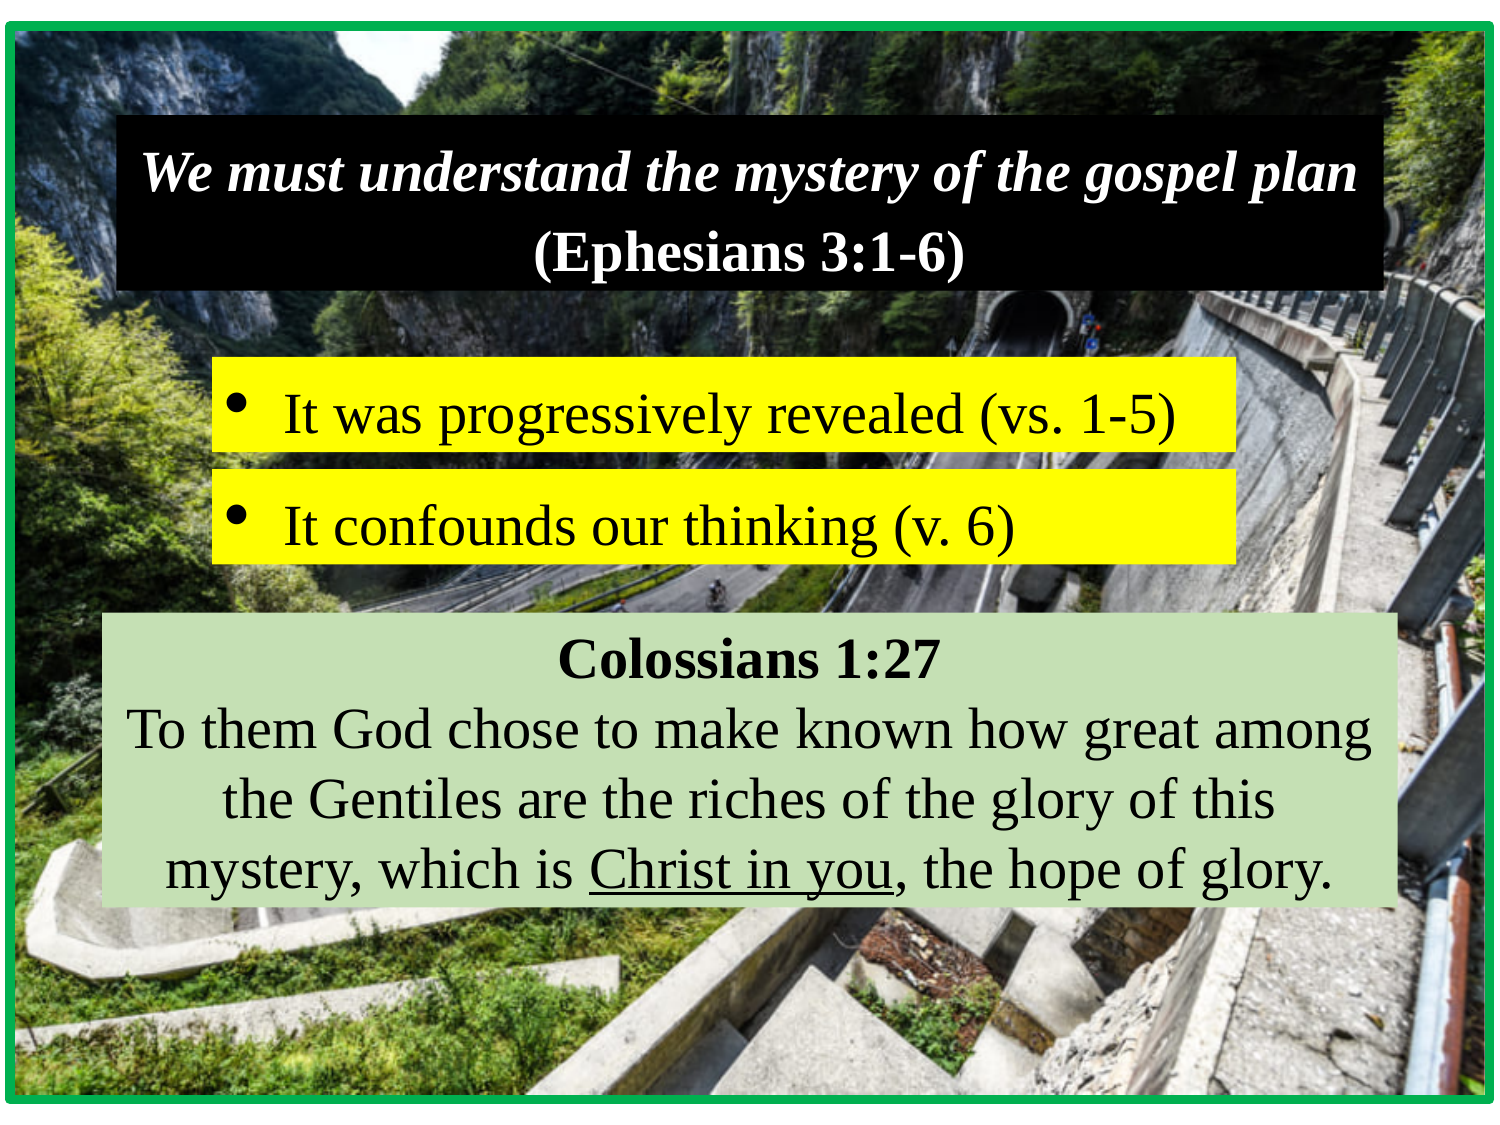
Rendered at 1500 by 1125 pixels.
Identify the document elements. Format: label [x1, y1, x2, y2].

text_box [0, 0, 1500, 1125]
picture [14, 30, 1485, 1095]
